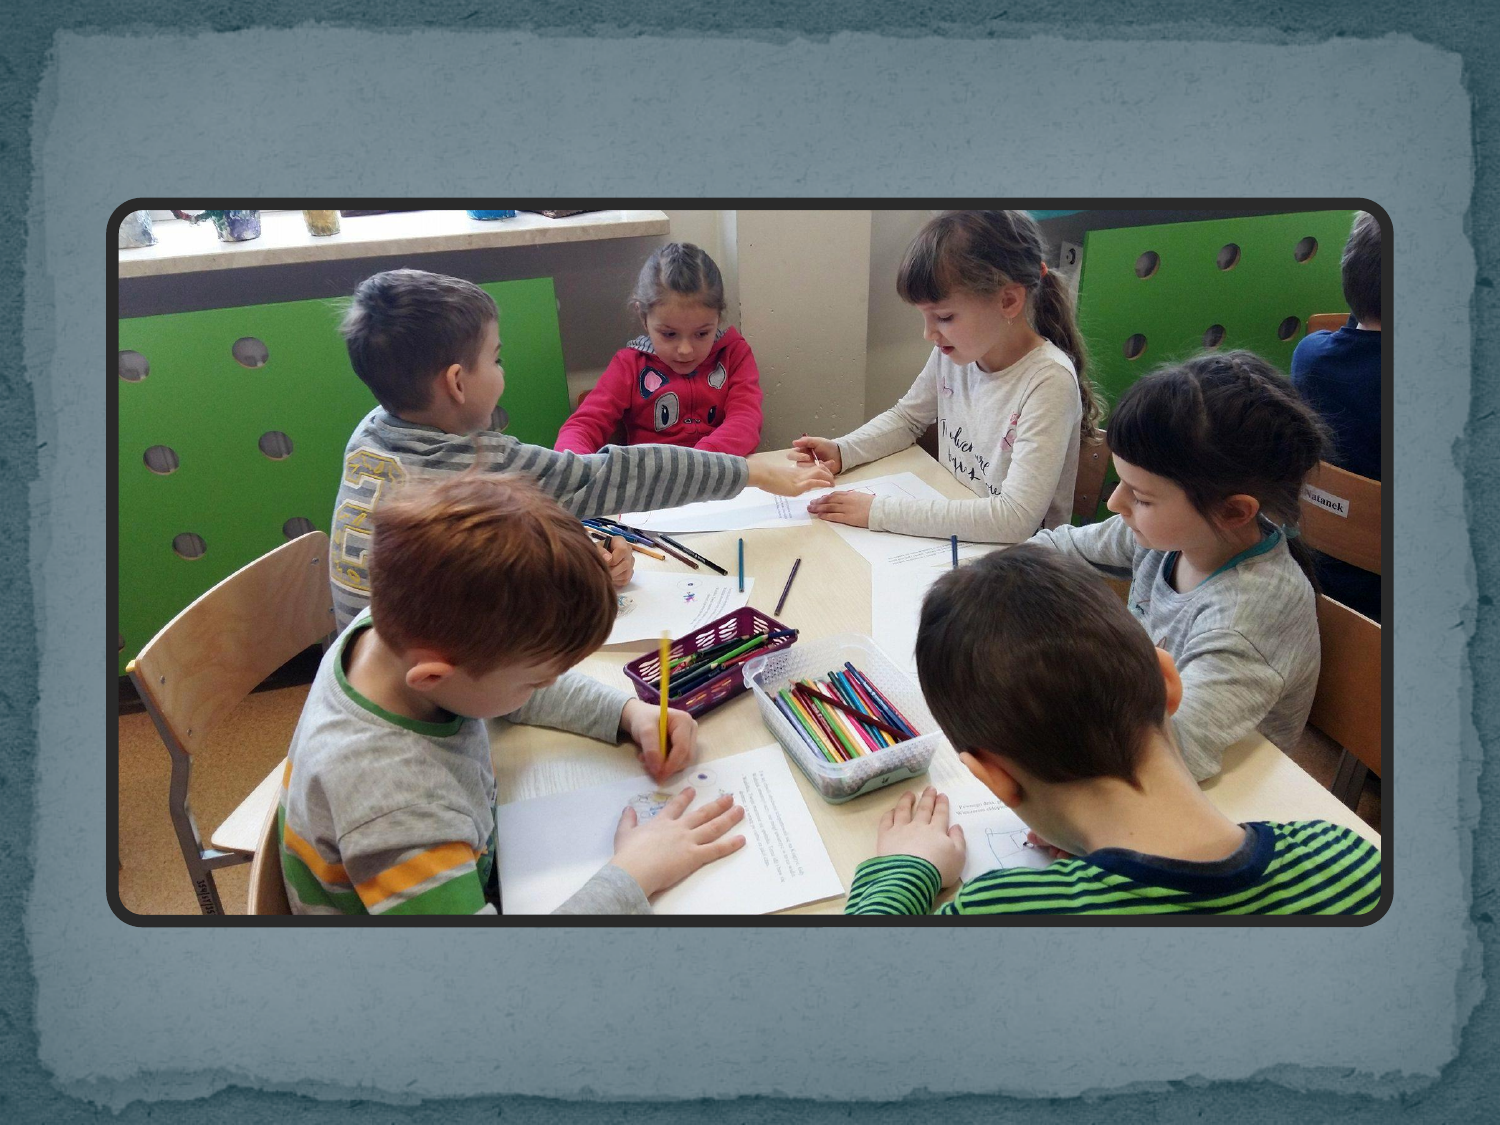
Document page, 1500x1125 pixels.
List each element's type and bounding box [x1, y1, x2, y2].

picture [113, 204, 1389, 920]
